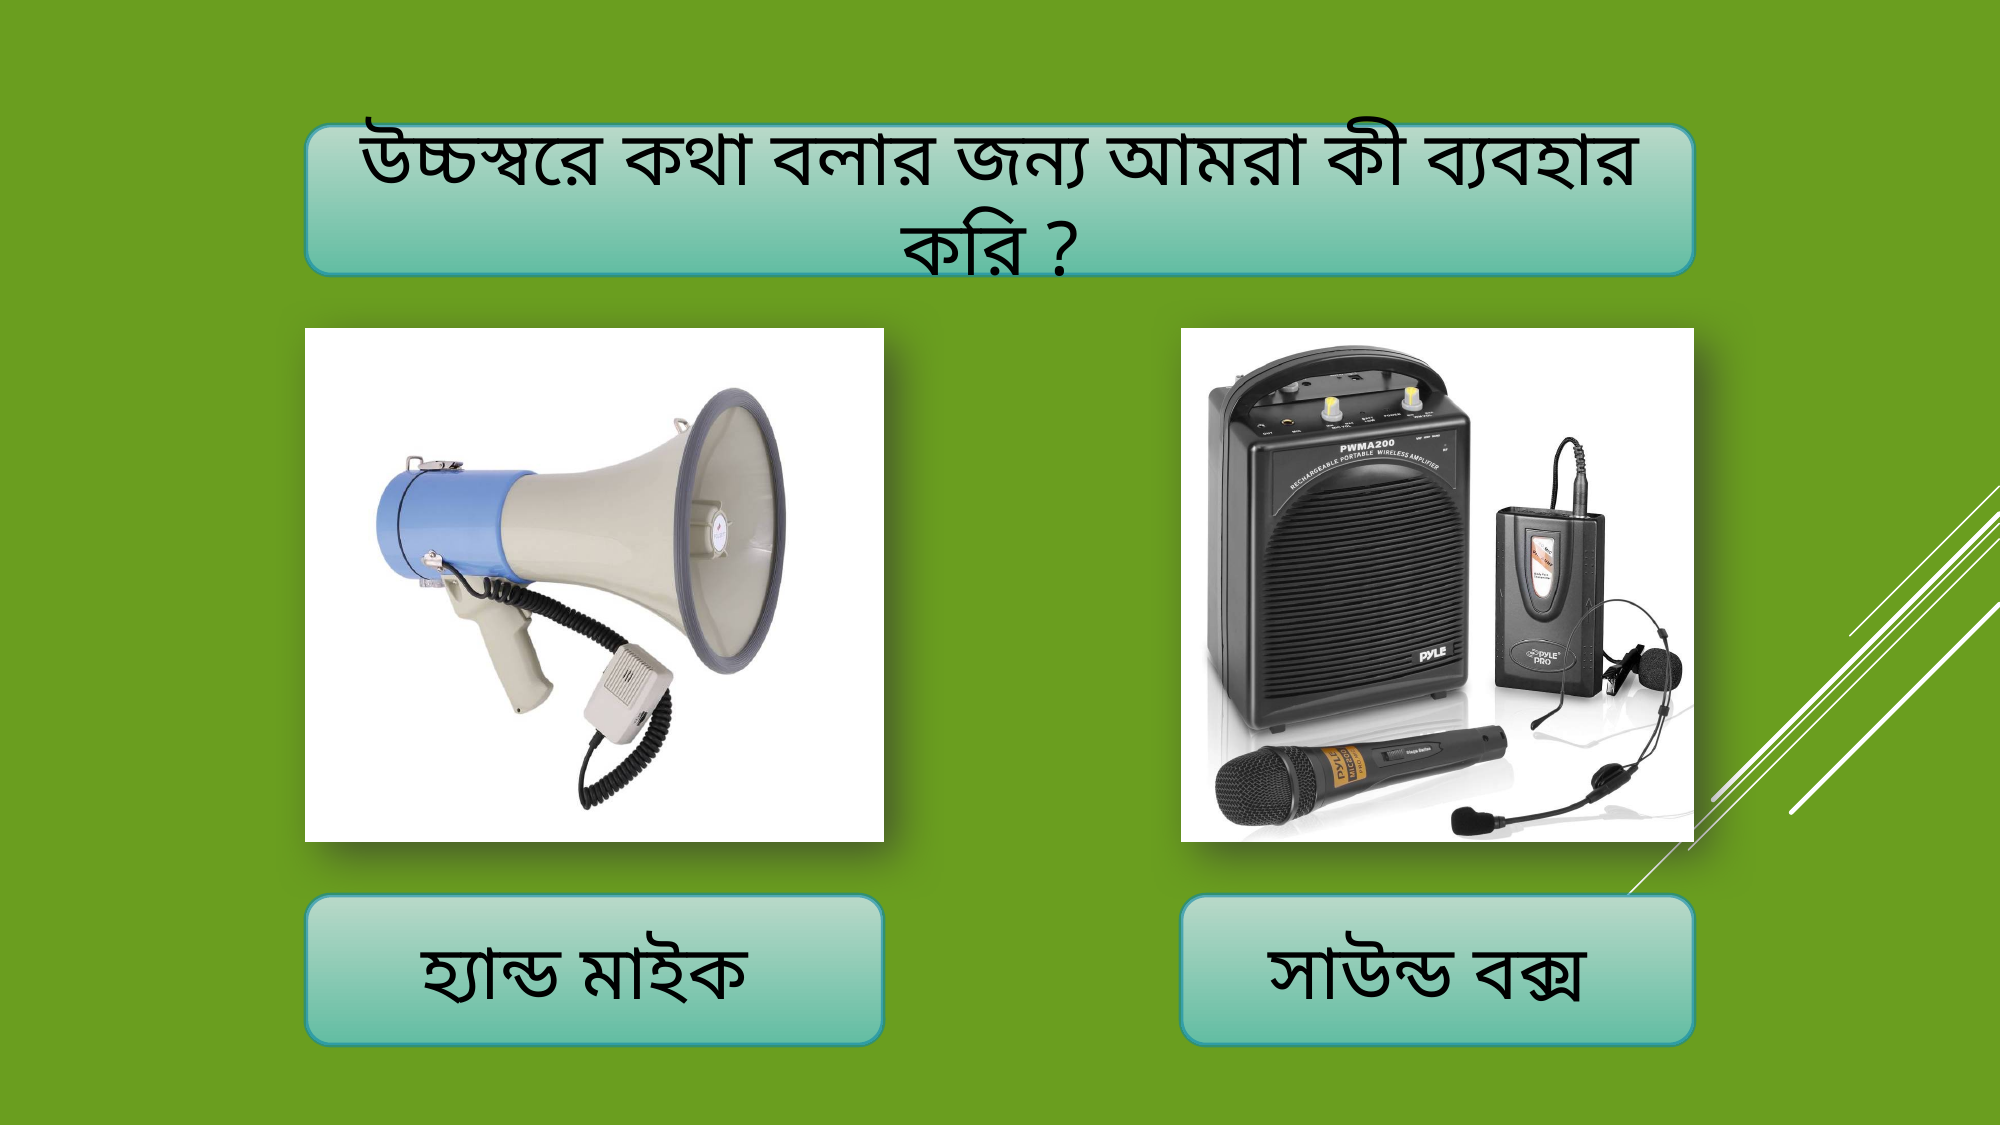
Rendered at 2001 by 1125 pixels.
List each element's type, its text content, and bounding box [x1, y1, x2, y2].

text_box সাউন্ড বক্স [1180, 894, 1695, 1046]
picture [1180, 328, 1695, 842]
text_box উচ্চস্বরে কথা বলার জন্য আমরা কী ব্যবহার করি ? [305, 124, 1695, 276]
picture [305, 328, 884, 842]
text_box হ্যান্ড মাইক [305, 894, 884, 1046]
